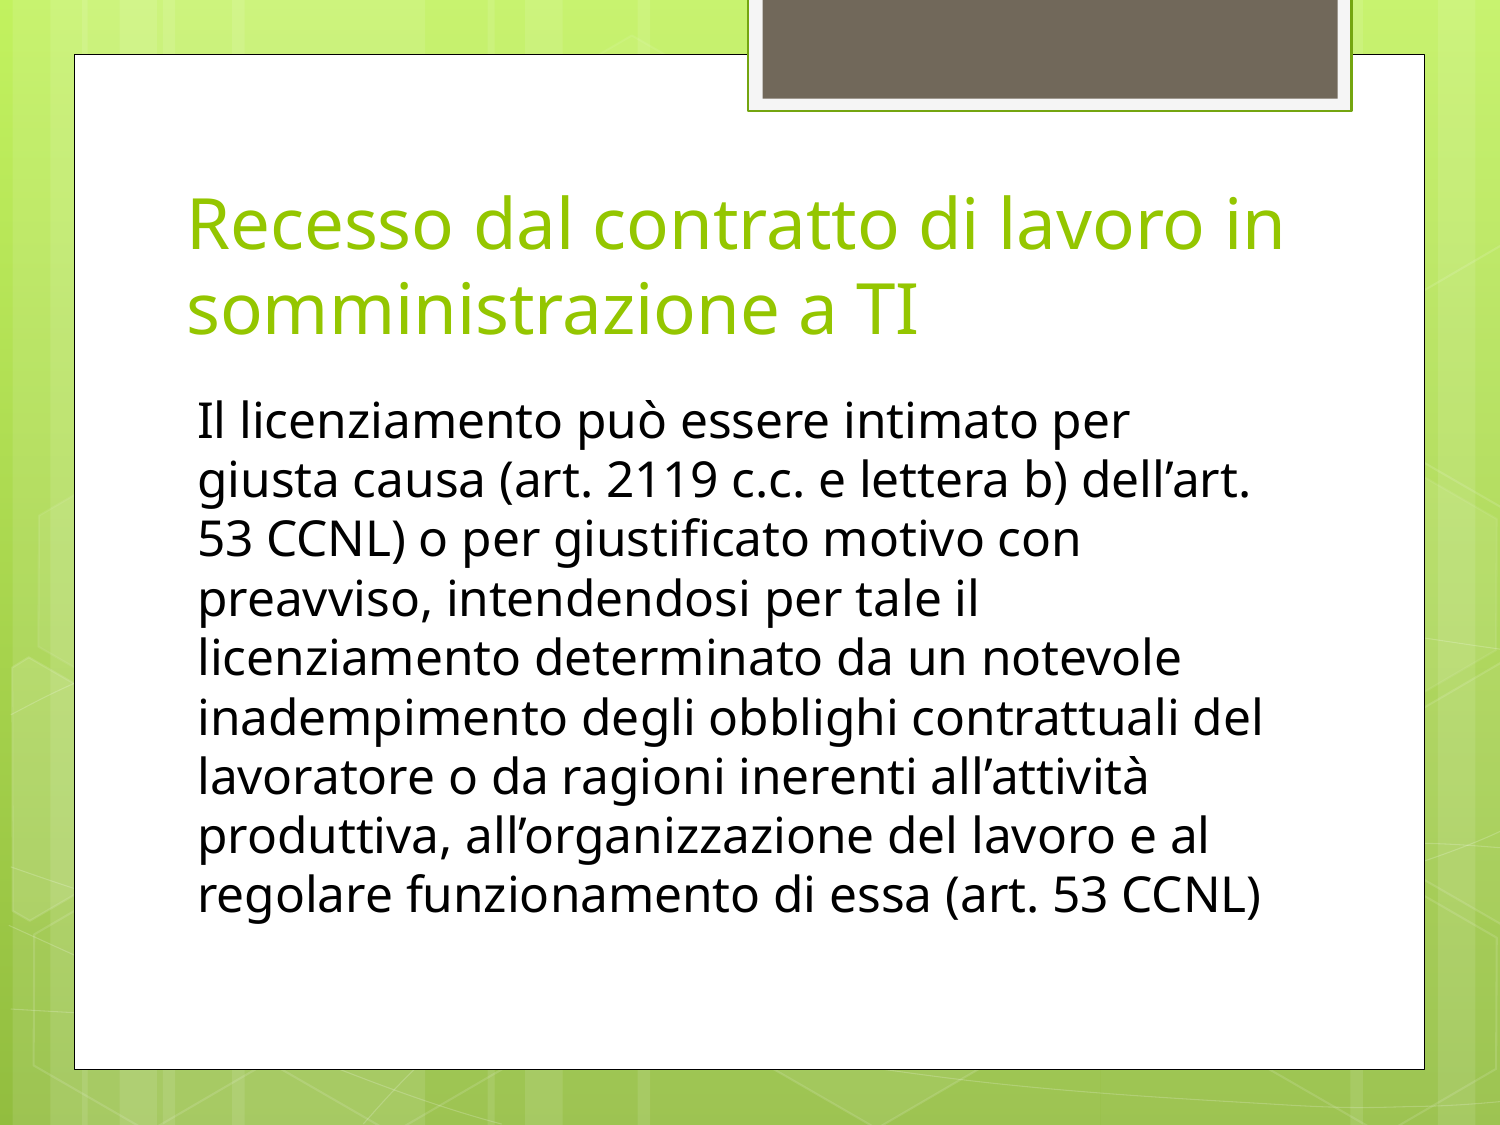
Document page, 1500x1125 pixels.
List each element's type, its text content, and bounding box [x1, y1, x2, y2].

list Il licenziamento può essere intimato per giusta causa (art. 2119 c.c. e lettera b) dell’art. 53 CCNL) o per giustificato motivo con preavviso, intendendosi per tale il licenziamento determinato da un notevole inadempimento degli obblighi contrattuali del lavoratore o da ragioni inerenti all’attività produttiva, all’organizzazione del lavoro e al regolare funzionamento di essa (art. 53 CCNL) [171, 381, 1283, 957]
title Recesso dal contratto di lavoro in somministrazione a TI [171, 168, 1324, 357]
